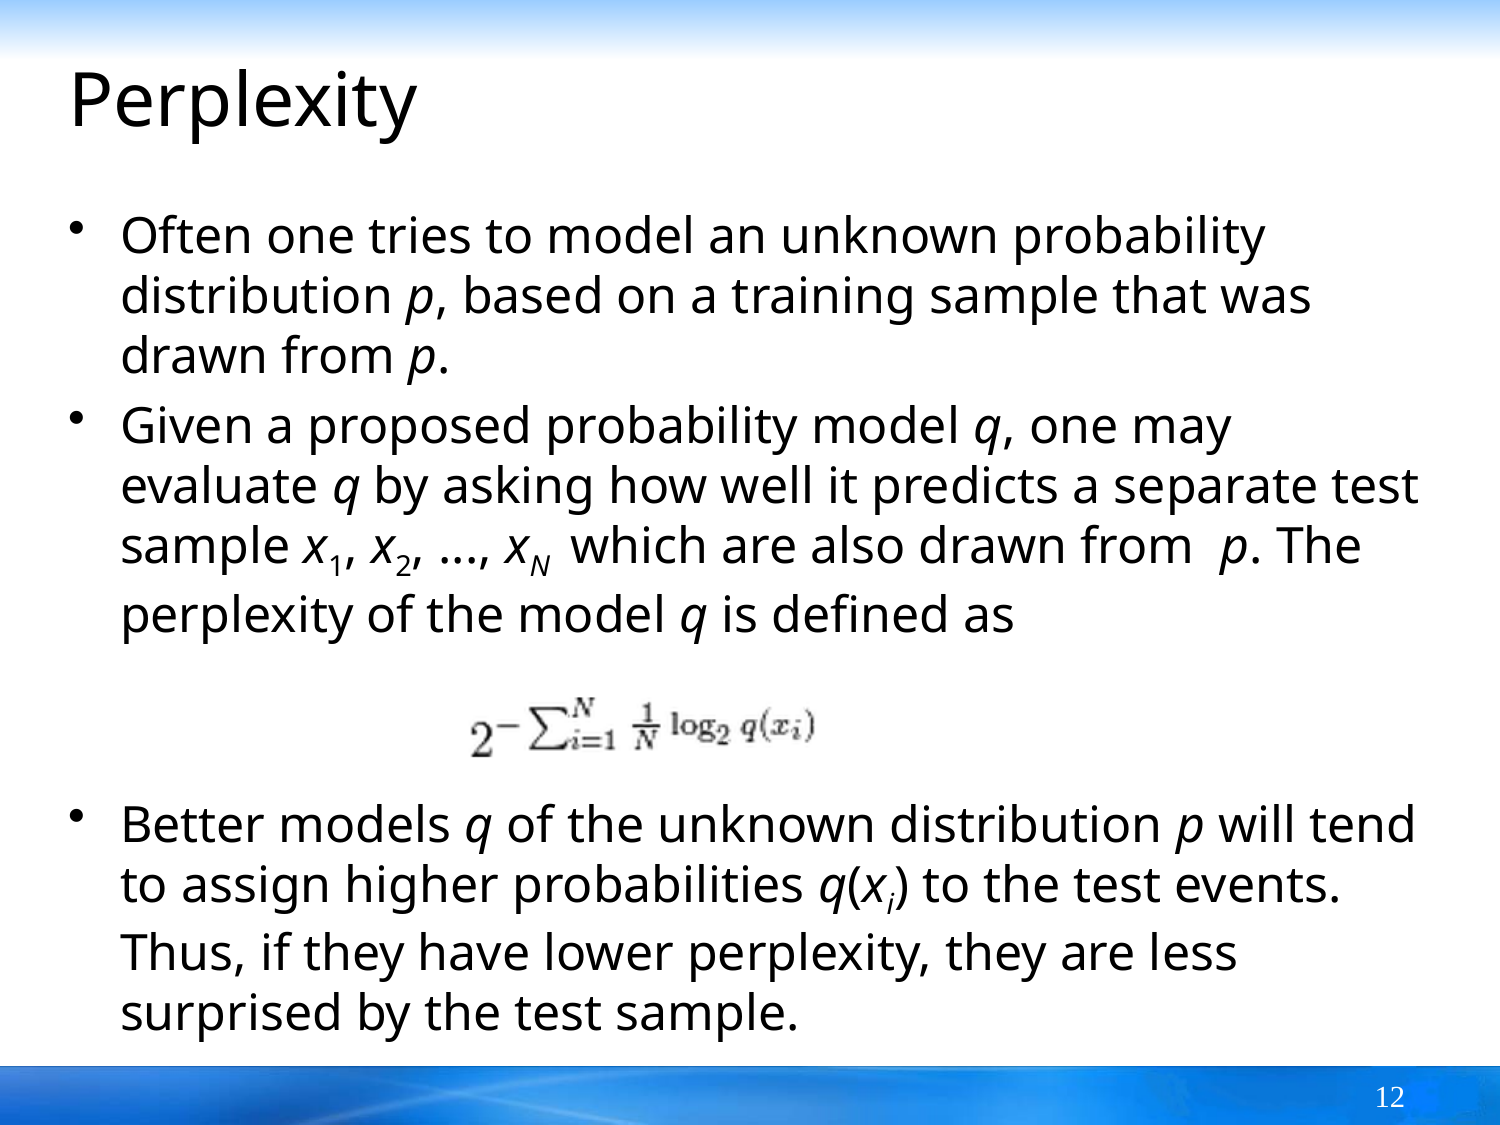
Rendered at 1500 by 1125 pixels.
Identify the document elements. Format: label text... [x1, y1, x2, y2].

picture [0, 1066, 1500, 1125]
title Perplexity [52, 30, 1438, 162]
list Often one tries to model an unknown probability distribution p, based on a training sample that was drawn from p. Given a proposed probability model q, one may evaluate q by asking how well it predicts a separate test sample x1, x2, ..., xN which are also drawn from p. The perplexity of the model q is defined as Better models q of the unknown distribution p will tend to assign higher probabilities q(xi) to the test events. Thus, if they have lower perplexity, they are less surprised by the test sample. [52, 196, 1438, 1006]
picture [457, 681, 849, 777]
